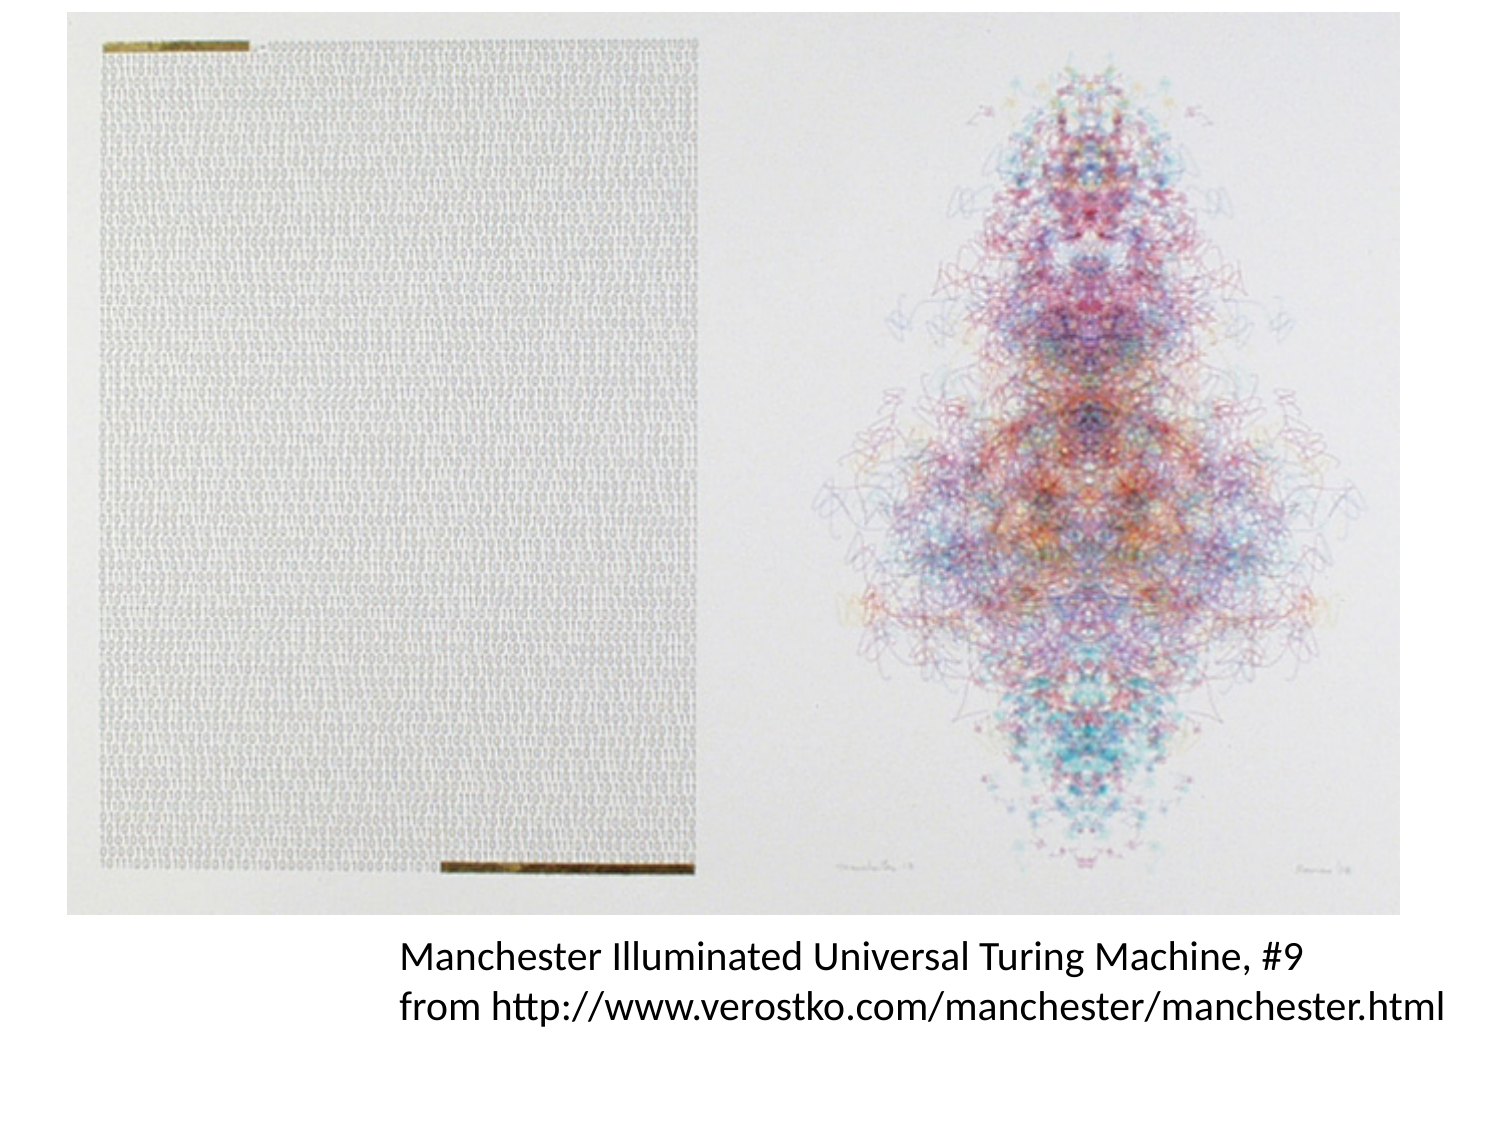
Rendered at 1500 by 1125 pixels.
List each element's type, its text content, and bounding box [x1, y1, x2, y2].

picture [67, 12, 1401, 915]
text_box Manchester Illuminated Universal Turing Machine, #9 from http://www.verostko.com/manchester/manchester.html [384, 921, 1461, 1037]
